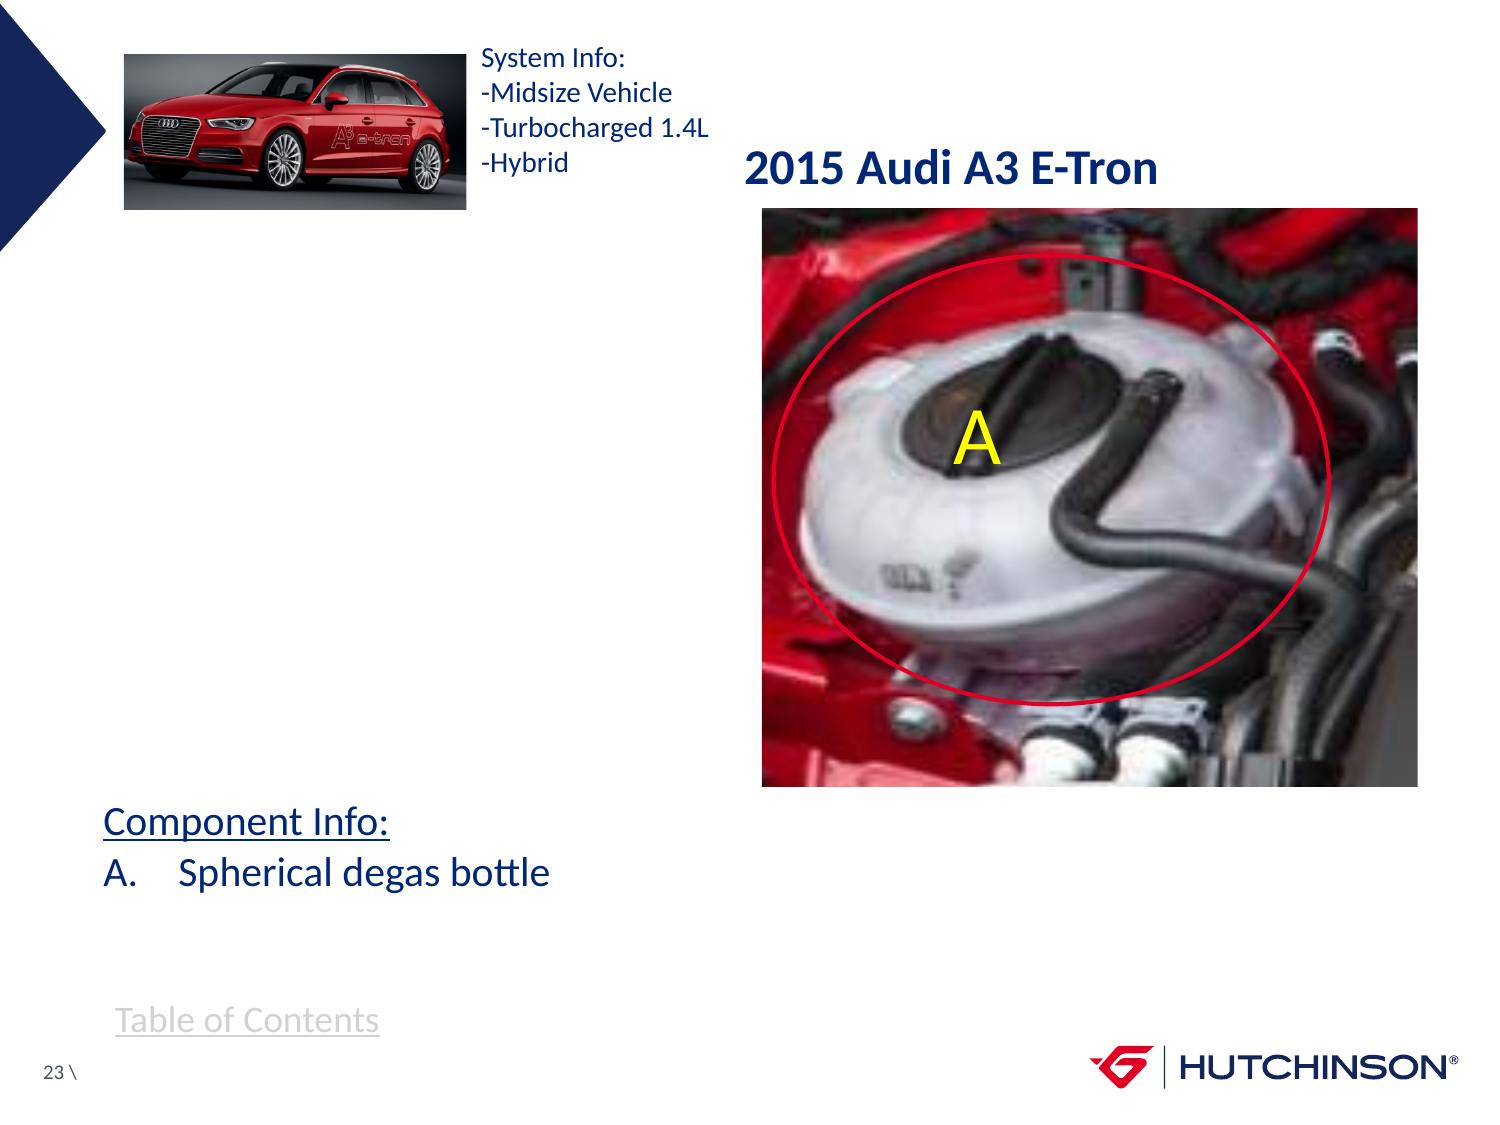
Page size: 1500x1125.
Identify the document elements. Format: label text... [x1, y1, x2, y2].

text_box Table of Contents [100, 987, 538, 1048]
text_box System Info: -Midsize Vehicle -Turbocharged 1.4L -Hybrid [466, 30, 774, 186]
slide_number 23 \ [0, 1051, 121, 1112]
text_box 2015 Audi A3 E-Tron [726, 126, 1471, 213]
picture [761, 207, 1418, 788]
picture [123, 54, 467, 211]
text_box Component Info: Spherical degas bottle [88, 786, 798, 1102]
